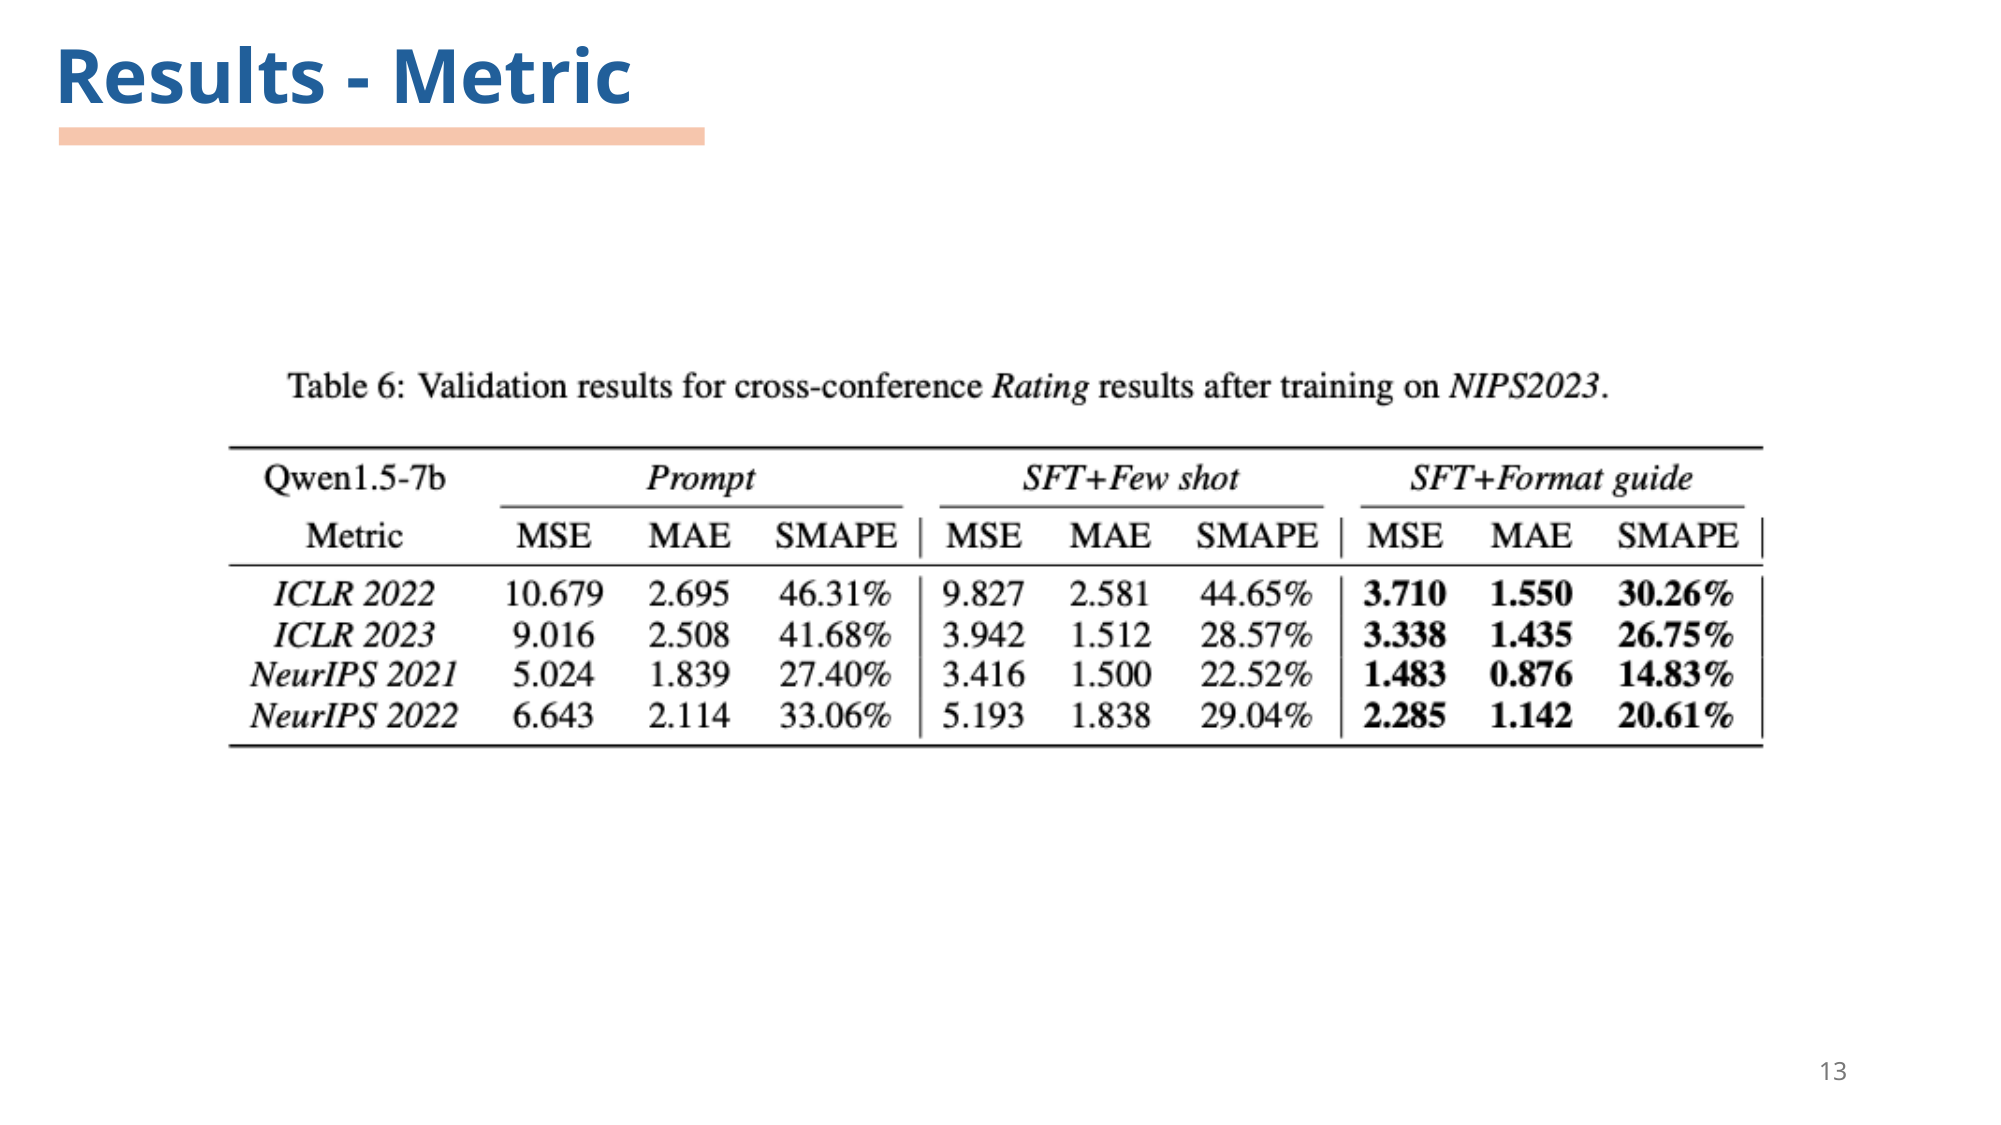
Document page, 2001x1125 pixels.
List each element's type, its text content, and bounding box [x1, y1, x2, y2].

text_box Results - Metric [39, 21, 807, 127]
picture [211, 355, 1789, 771]
slide_number 13 [1412, 1042, 1863, 1103]
text_box [57, 126, 706, 147]
